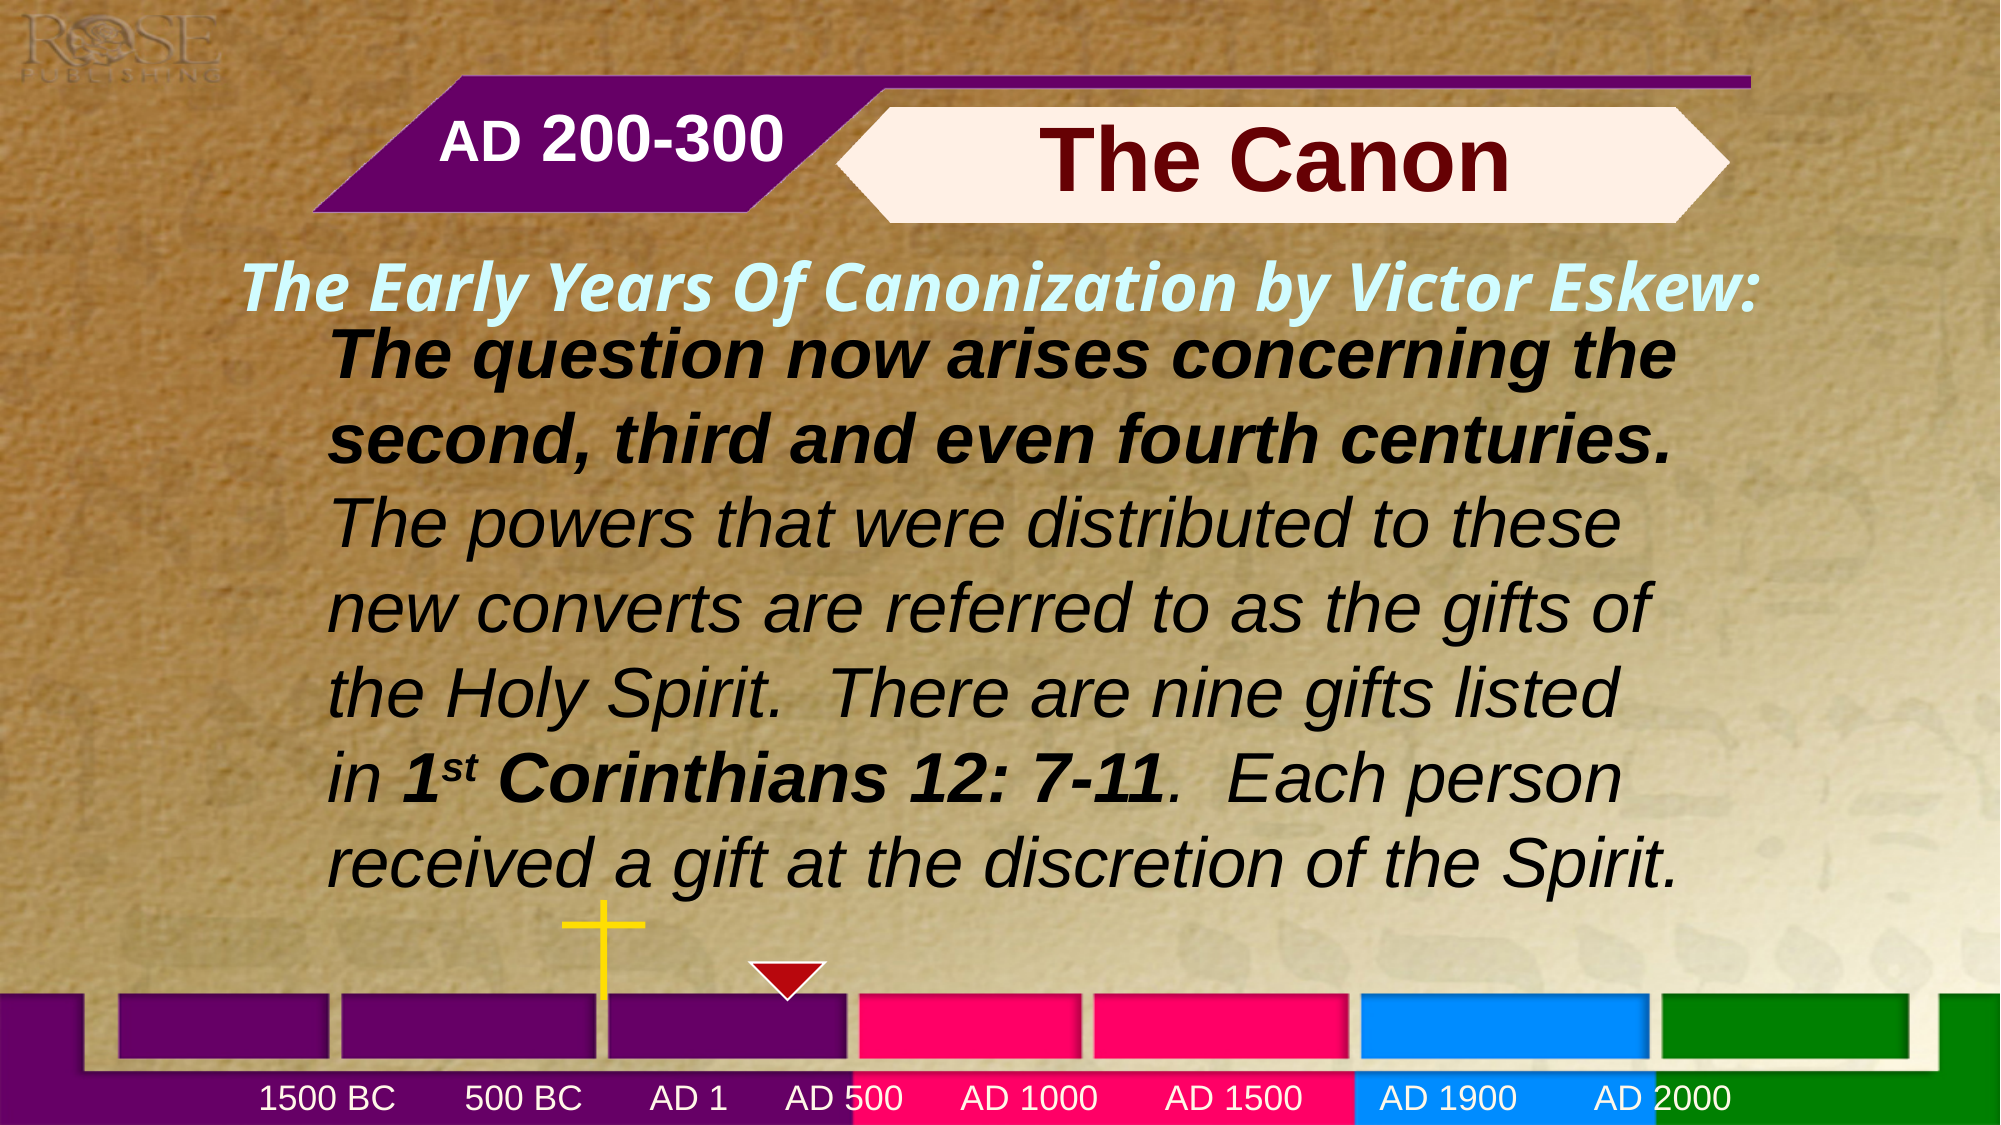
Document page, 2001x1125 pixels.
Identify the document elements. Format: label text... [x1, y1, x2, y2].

text_box The question now arises concerning the second, third and even fourth centuries. The powers that were distributed to these new converts are referred to as the gifts of the Holy Spirit. There are nine gifts listed in 1st Corinthians 12: 7-11. Each person received a gift at the discretion of the Spirit. [312, 333, 1725, 995]
picture [0, 333, 2000, 1125]
text_box The Early Years Of Canonization by Victor Eskew: [0, 237, 2000, 333]
picture [0, 0, 2000, 239]
text_box 1500 BC 500 BC AD 1 AD 500 AD 1000 AD 1500 AD 1900 AD 2000 [243, 1067, 1748, 1125]
text_box [750, 962, 826, 1000]
